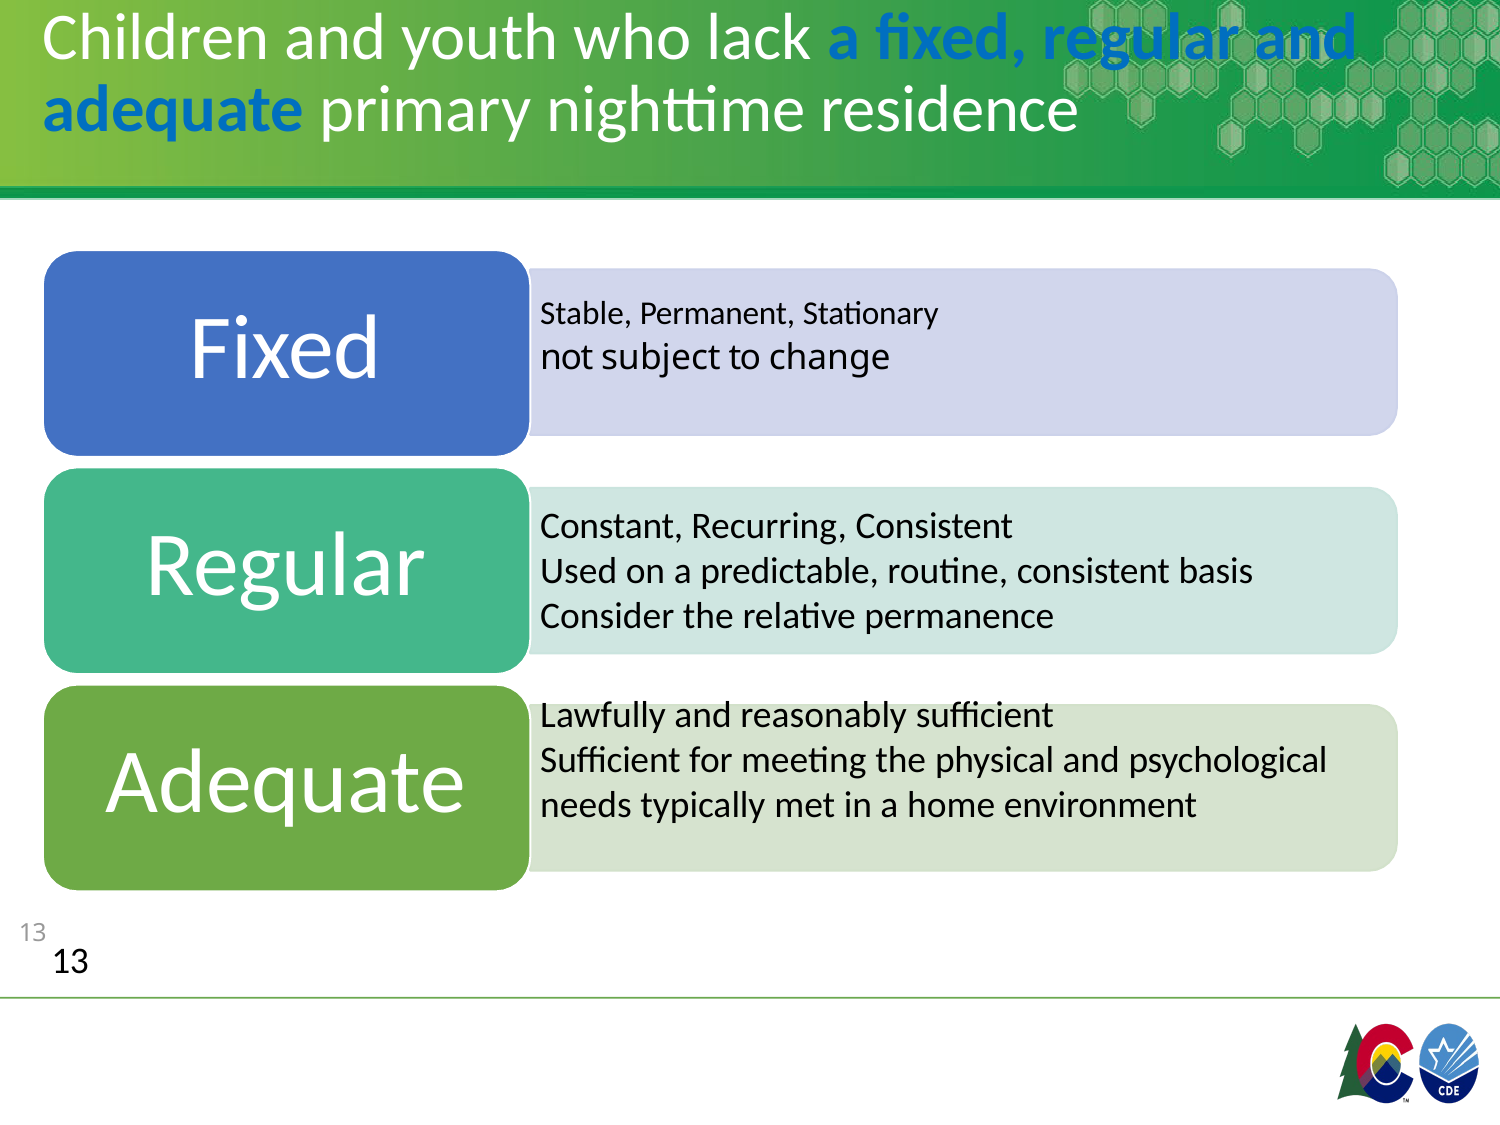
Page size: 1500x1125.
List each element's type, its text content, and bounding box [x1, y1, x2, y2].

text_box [41, 248, 1399, 459]
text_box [41, 683, 1399, 893]
text_box 13 [49, 943, 92, 982]
picture [0, 0, 1500, 201]
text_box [41, 465, 1399, 676]
picture [1336, 1022, 1479, 1104]
text_box 13 [16, 913, 48, 946]
